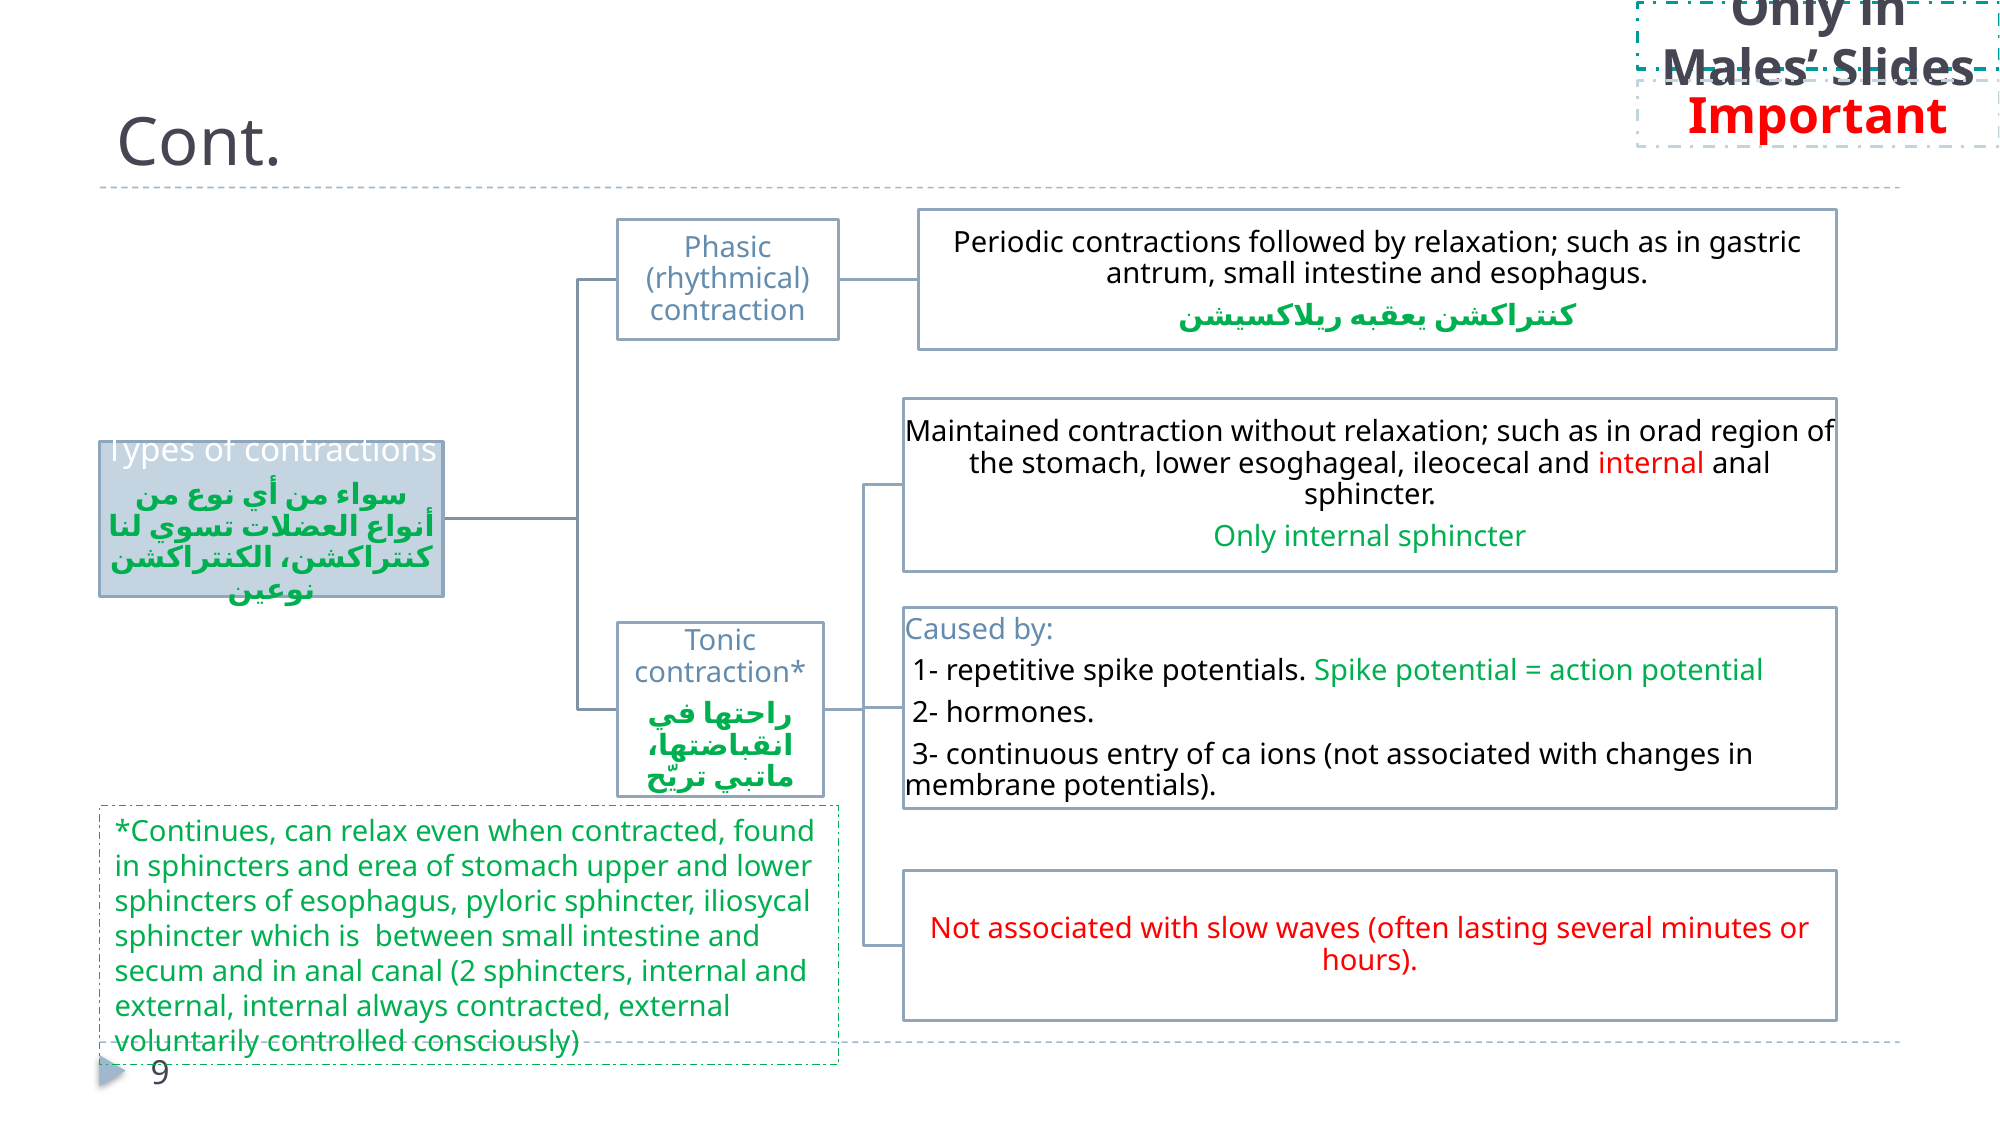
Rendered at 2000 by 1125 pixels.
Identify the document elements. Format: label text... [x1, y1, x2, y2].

text_box *Continues, can relax even when contracted, found in sphincters and erea of stomach upper and lower sphincters of esophagus, pyloric sphincter, iliosycal sphincter which is between small intestine and secum and in anal canal (2 sphincters, internal and external, internal always contracted, external voluntarily controlled consciously) [99, 1034, 839, 1065]
slide_number 9 [133, 1065, 568, 1103]
text_box Important [1636, 79, 2000, 148]
text_box Only in Males’ Slides [1636, 1, 2000, 71]
title Cont. [99, 24, 1900, 188]
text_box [99, 209, 1838, 1021]
